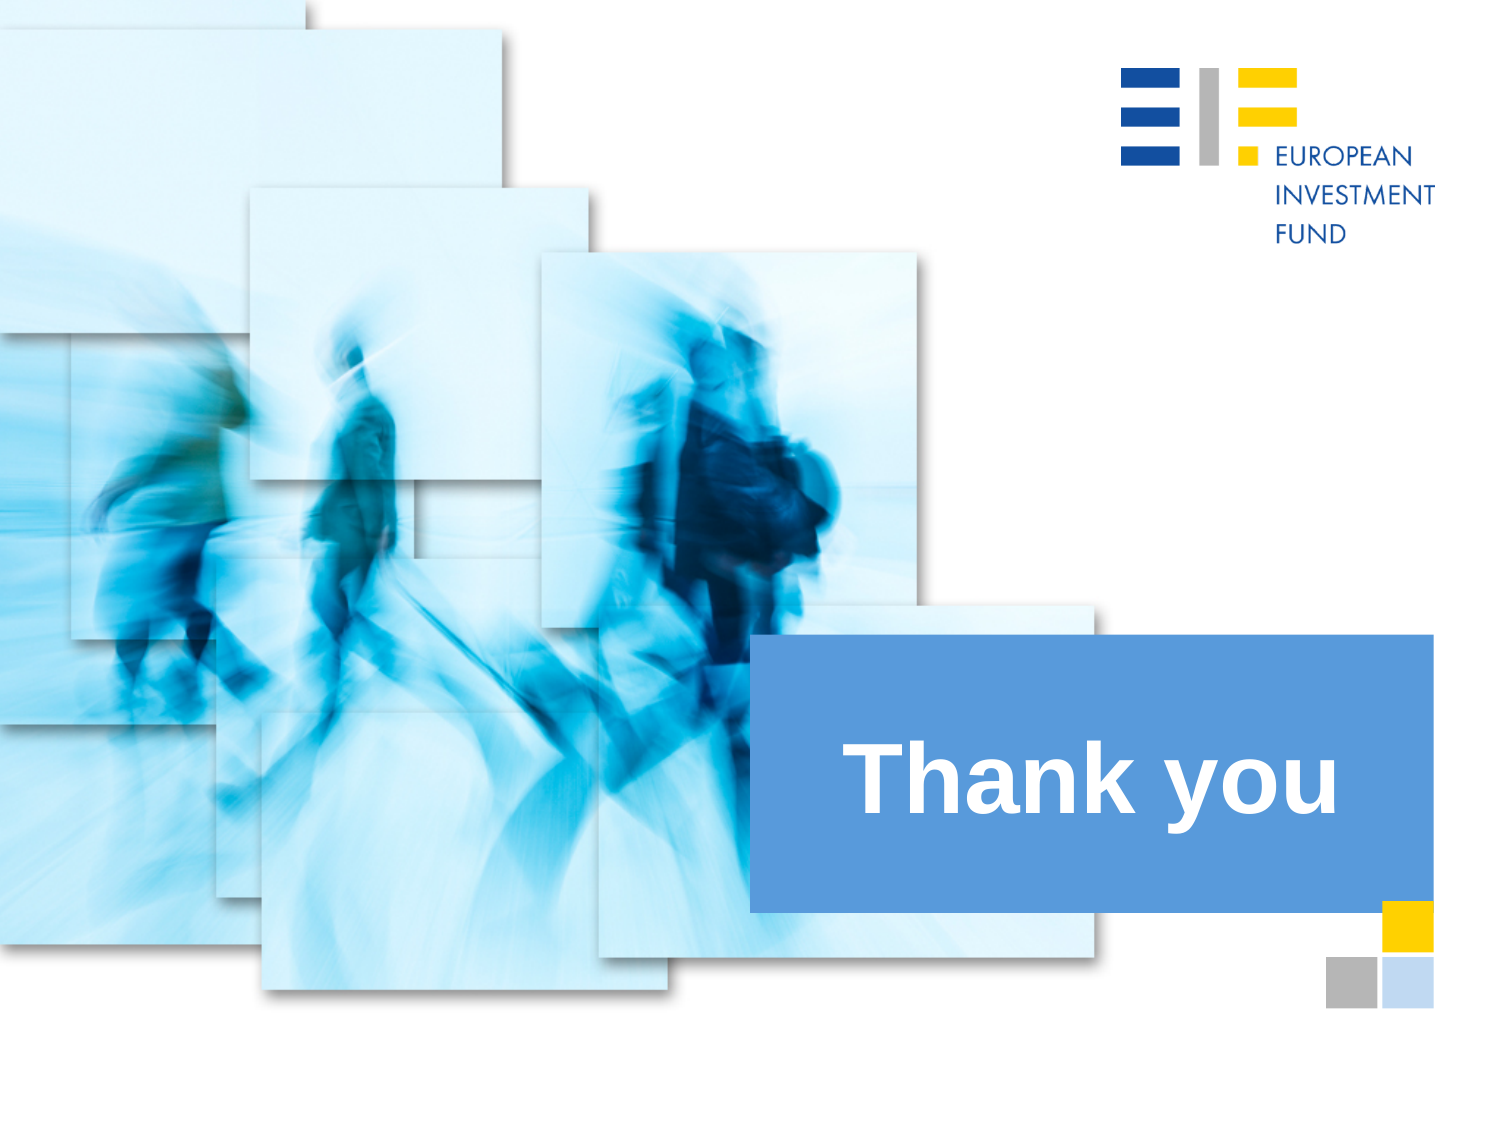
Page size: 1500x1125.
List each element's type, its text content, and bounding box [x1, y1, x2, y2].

picture [0, 0, 1499, 1125]
title Thank you [784, 705, 1399, 842]
